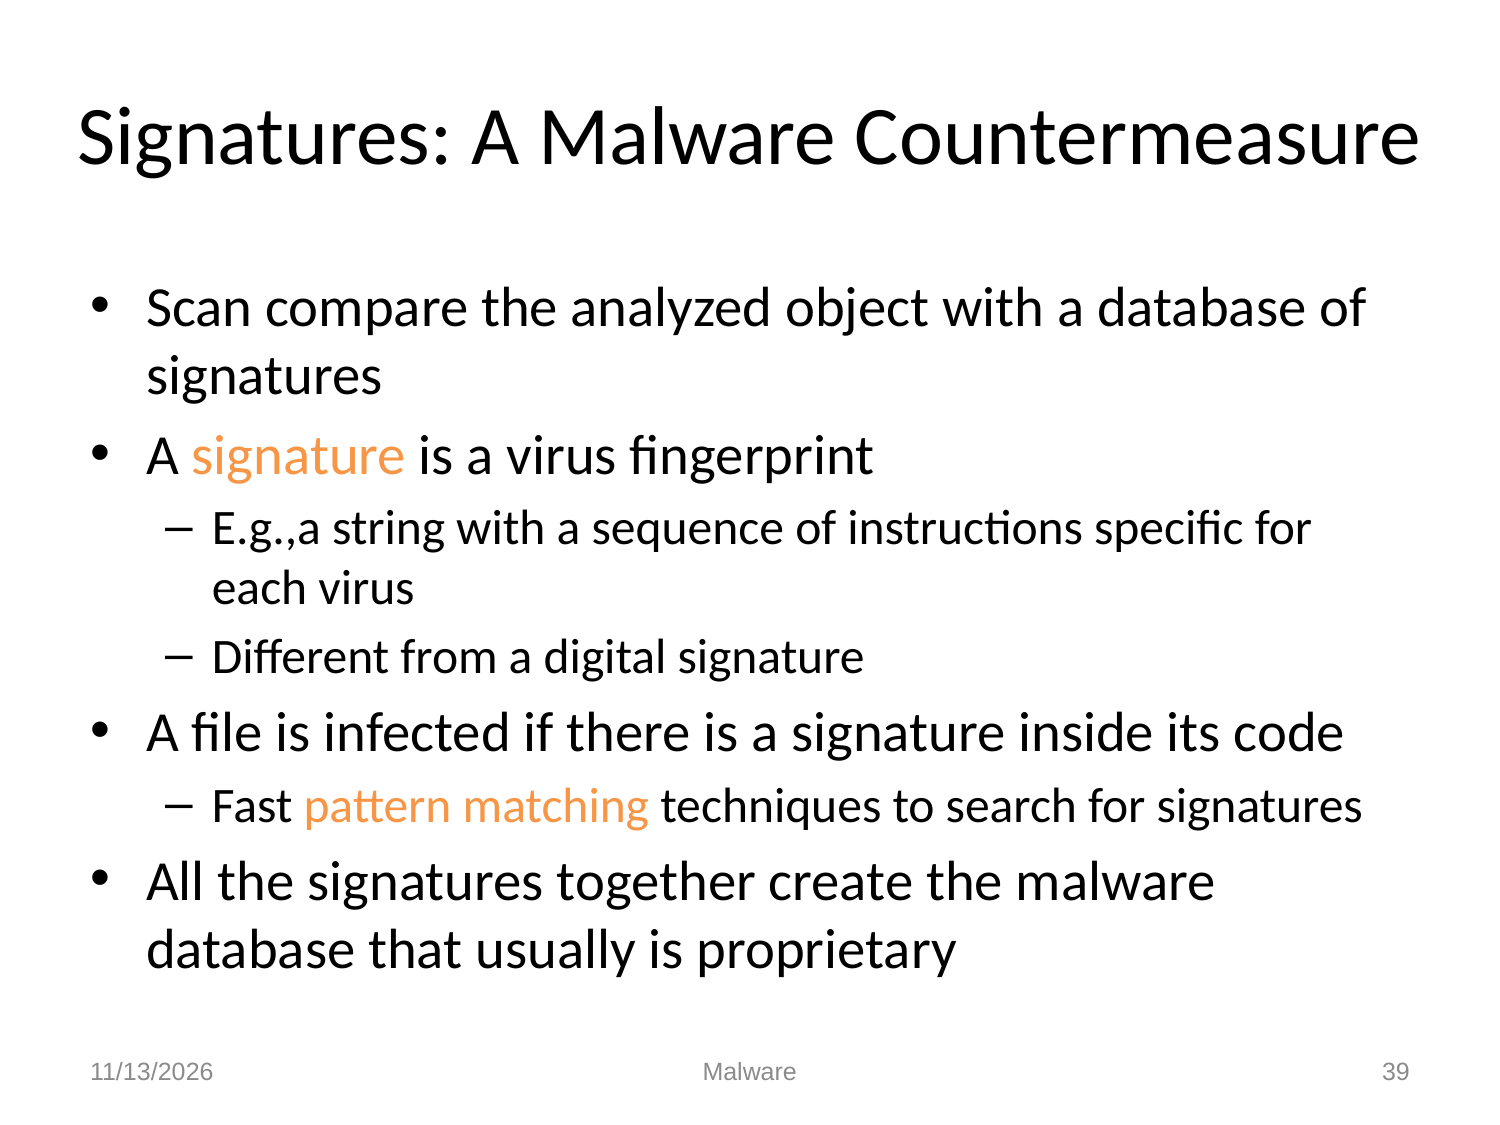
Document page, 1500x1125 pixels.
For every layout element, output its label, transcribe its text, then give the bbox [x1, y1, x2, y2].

footer Malware [512, 1042, 988, 1103]
list Scan compare the analyzed object with a database of signatures A signature is a virus fingerprint E.g.,a string with a sequence of instructions specific for each virus Different from a digital signature A file is infected if there is a signature inside its code Fast pattern matching techniques to search for signatures All the signatures together create the malware database that usually is proprietary [75, 262, 1425, 1000]
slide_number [75, 1042, 425, 1103]
slide_number 39 [1074, 1042, 1425, 1103]
title Signatures: A Malware Countermeasure [50, 37, 1450, 225]
